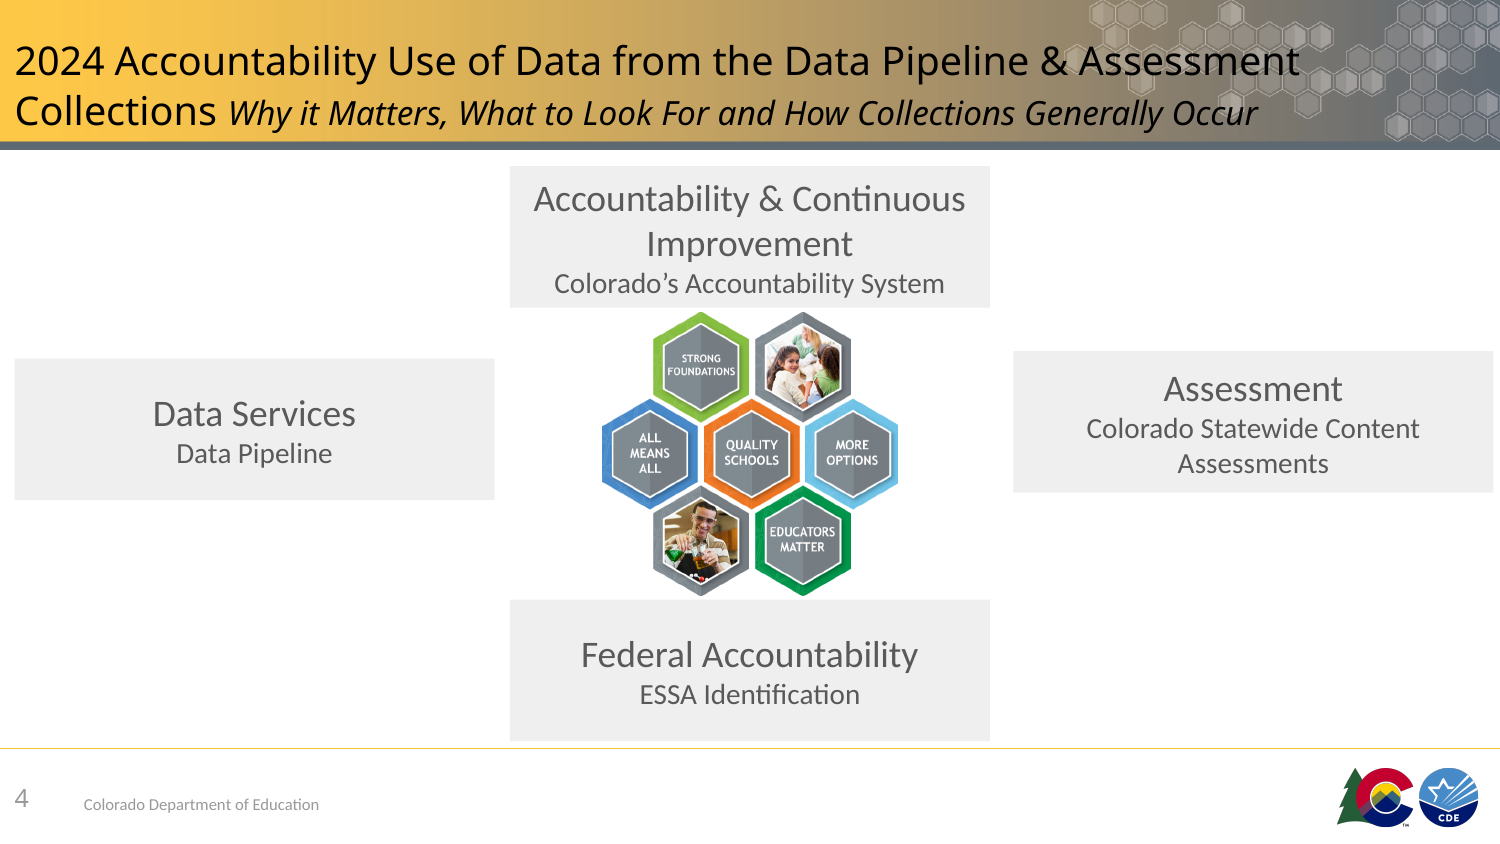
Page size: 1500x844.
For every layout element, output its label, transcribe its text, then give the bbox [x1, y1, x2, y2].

title 2024 Accountability Use of Data from the Data Pipeline & Assessment Collections Why it Matters, What to Look For and How Collections Generally Occur [14, 37, 1494, 132]
text_box Assessment Colorado Statewide Content Assessments [1013, 351, 1494, 493]
text_box Federal Accountability ESSA Identification [509, 599, 990, 742]
text_box Accountability & Continuous Improvement Colorado’s Accountability System [509, 166, 990, 308]
picture [0, 0, 1500, 150]
slide_number 4 [14, 767, 105, 832]
picture [601, 311, 899, 596]
picture [1336, 767, 1479, 828]
text_box Data Services Data Pipeline [14, 358, 495, 501]
